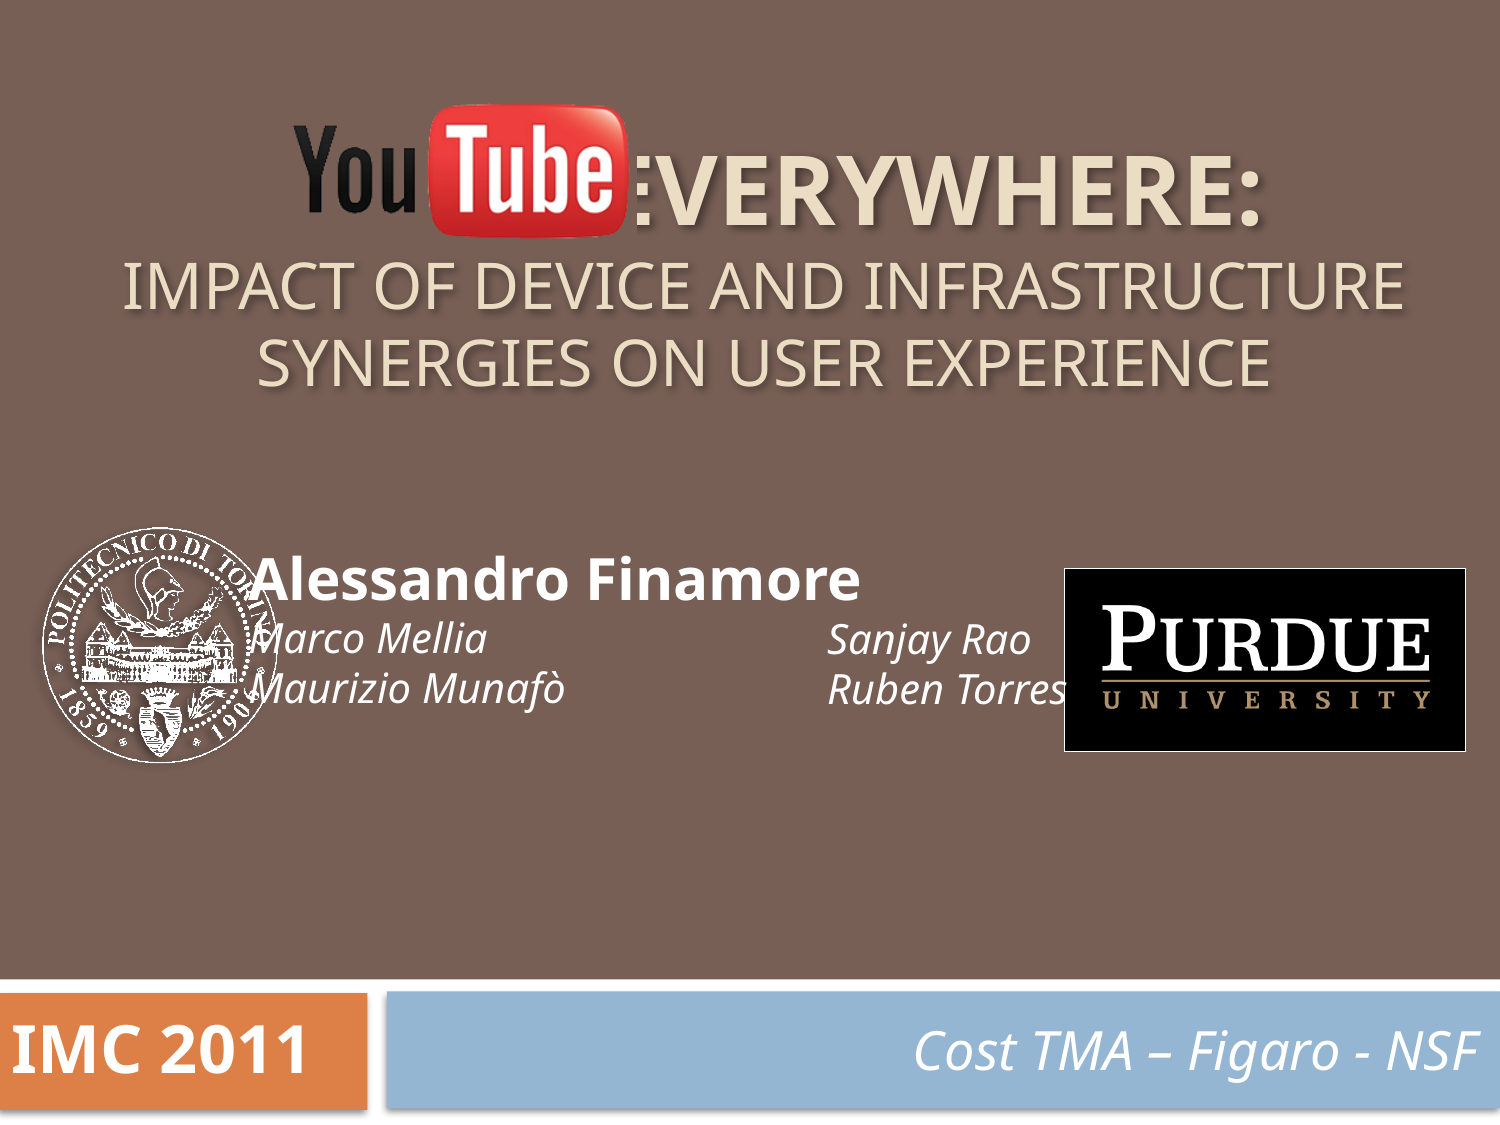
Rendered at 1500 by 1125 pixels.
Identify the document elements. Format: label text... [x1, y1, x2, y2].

picture [1063, 568, 1467, 752]
picture [285, 89, 637, 255]
text_box IMC 2011 [0, 999, 328, 1095]
picture [40, 526, 278, 764]
text_box Alessandro Finamore Marco Mellia Maurizio Munafò [283, 534, 877, 720]
title Everywhere: Impact of Device and Infrastructure Synergies on User Experience [82, 66, 1447, 485]
subtitle Cost TMA – Figaro - NSF [394, 992, 1495, 1106]
text_box Sanjay Rao Ruben Torres [812, 605, 1058, 720]
